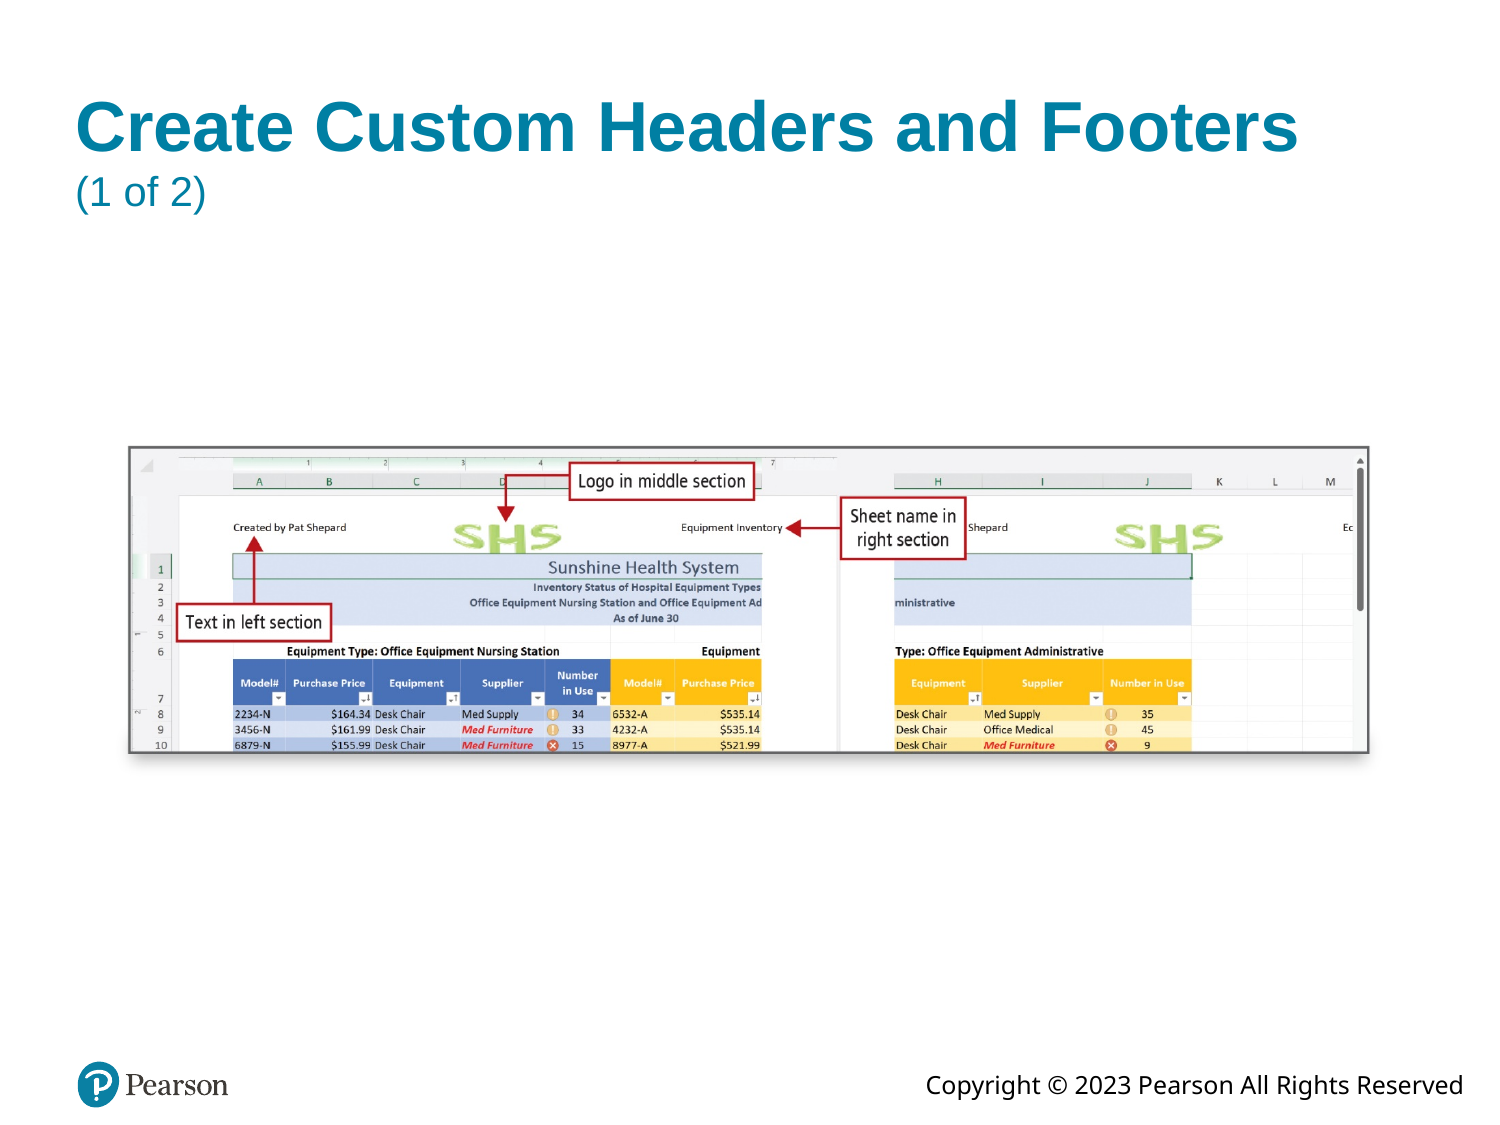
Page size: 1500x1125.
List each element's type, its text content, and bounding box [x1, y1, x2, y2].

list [108, 337, 1392, 788]
title Create Custom Headers and Footers (1 of 2) [75, 35, 1425, 216]
